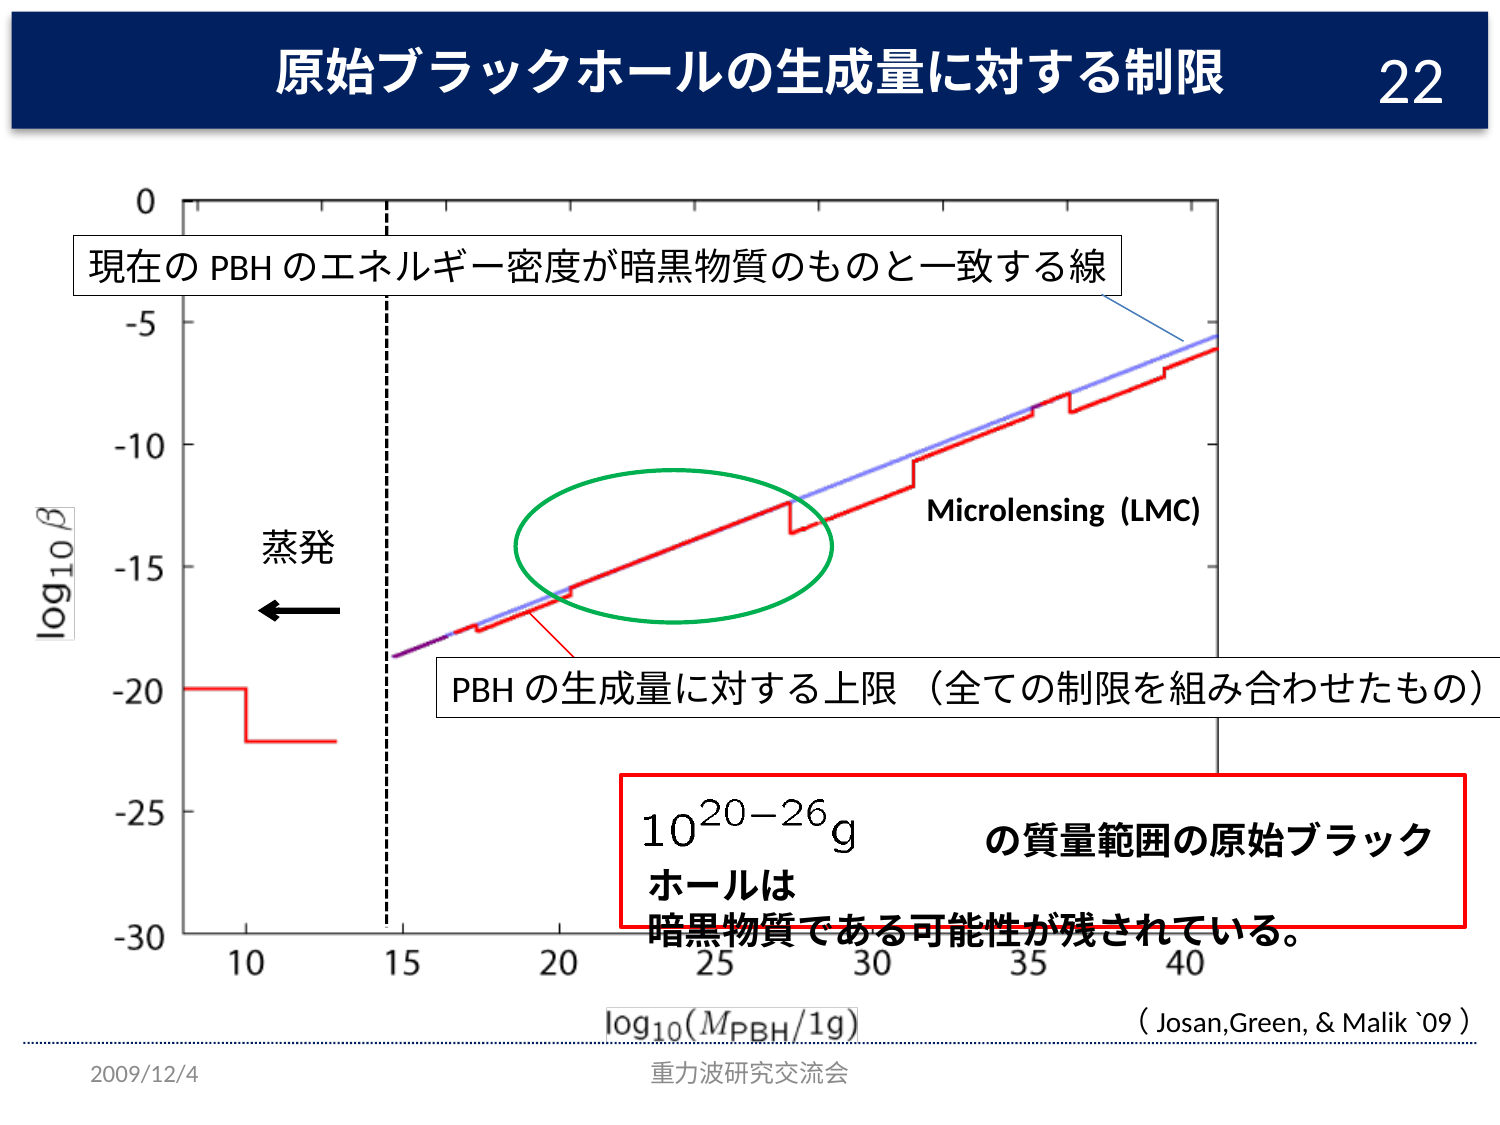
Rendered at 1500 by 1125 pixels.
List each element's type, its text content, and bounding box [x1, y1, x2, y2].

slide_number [75, 1052, 425, 1103]
text_box [1223, 773, 1467, 929]
text_box の質量範囲の原始ブラックホールは 暗黒物質である可能性が残されている。 [1223, 810, 1465, 960]
text_box PBHの生成量に対する上限 （全ての制限を組み合わせたもの） [1223, 657, 1500, 718]
footer 重力波研究交流会 [512, 1052, 988, 1103]
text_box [527, 610, 575, 658]
text_box （Josan,Green, & Malik `09） [1223, 996, 1500, 1046]
text_box 原始ブラックホールの生成量に対する制限 [10, 10, 1490, 131]
picture [34, 176, 1219, 1042]
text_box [1101, 294, 1184, 342]
slide_number 22 [1335, 46, 1461, 107]
